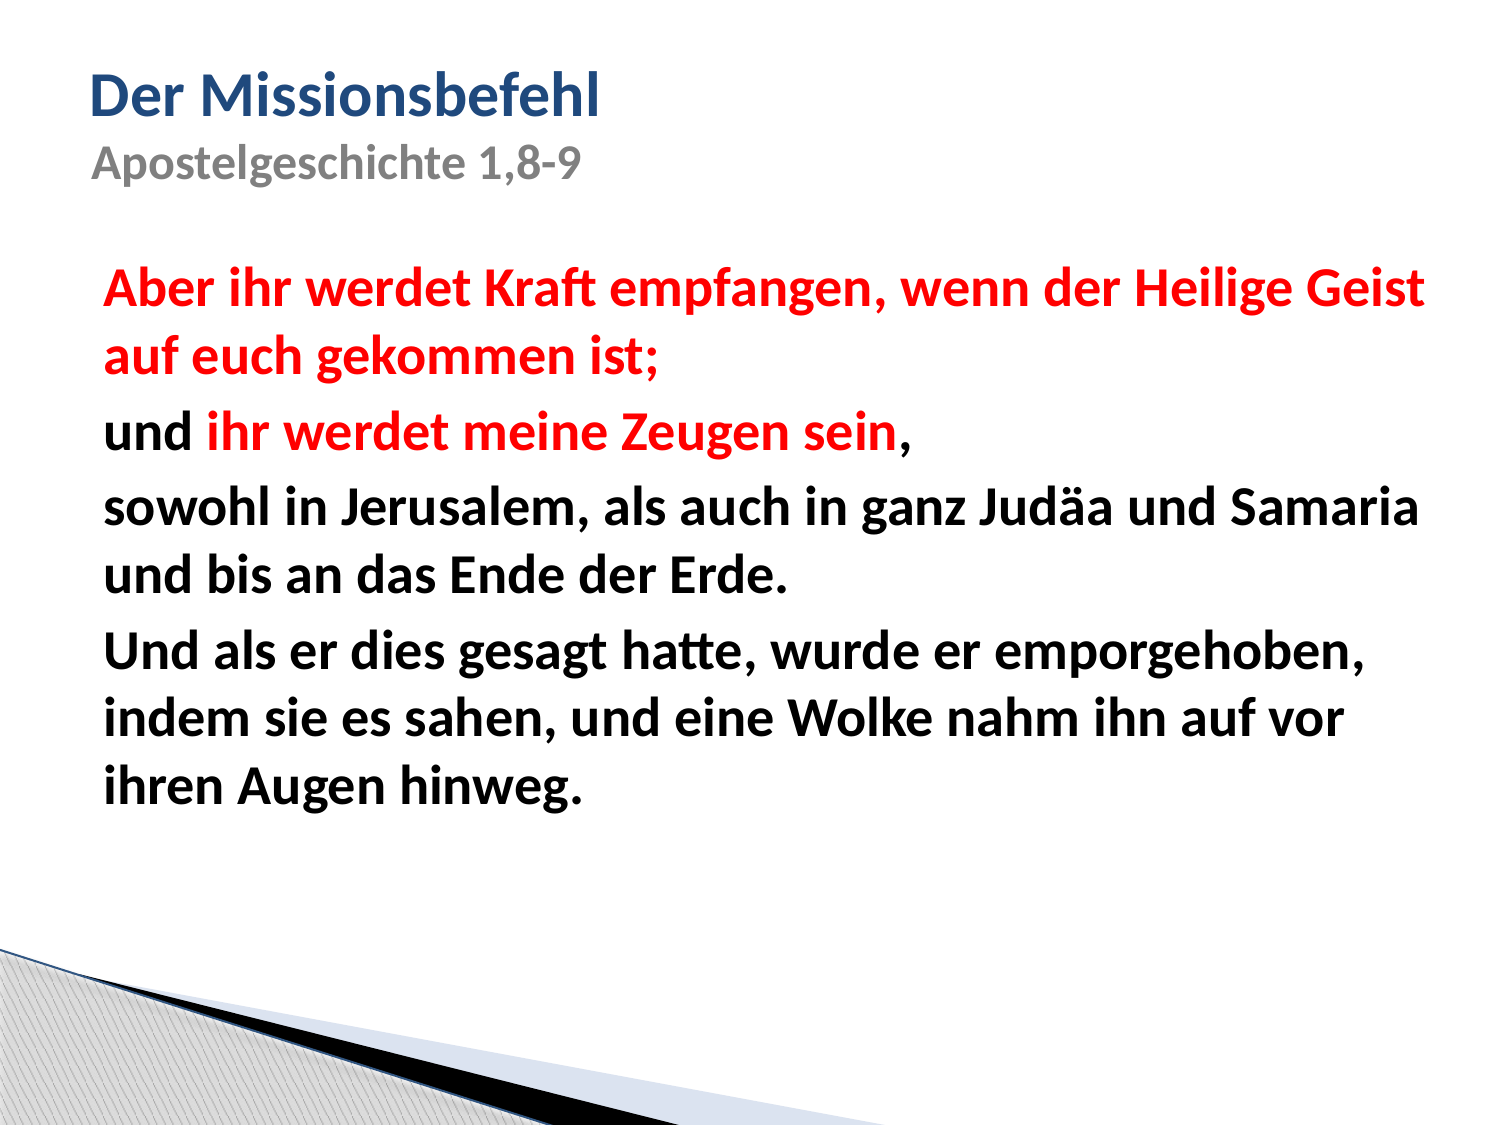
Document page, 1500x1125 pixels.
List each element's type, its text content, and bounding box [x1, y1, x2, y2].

text_box Apostelgeschichte 1,8-9 [76, 113, 1427, 206]
title Der Missionsbefehl [75, 45, 1425, 138]
list Aber ihr werdet Kraft empfangen, wenn der Heilige Geist auf euch gekommen ist; und ihr werdet meine Zeugen sein, sowohl in Jerusalem, als auch in ganz Judäa und Samaria und bis an das Ende der Erde. Und als er dies gesagt hatte, wurde er emporgehoben, indem sie es sahen, und eine Wolke nahm ihn auf vor ihren Augen hinweg. [75, 243, 1471, 986]
